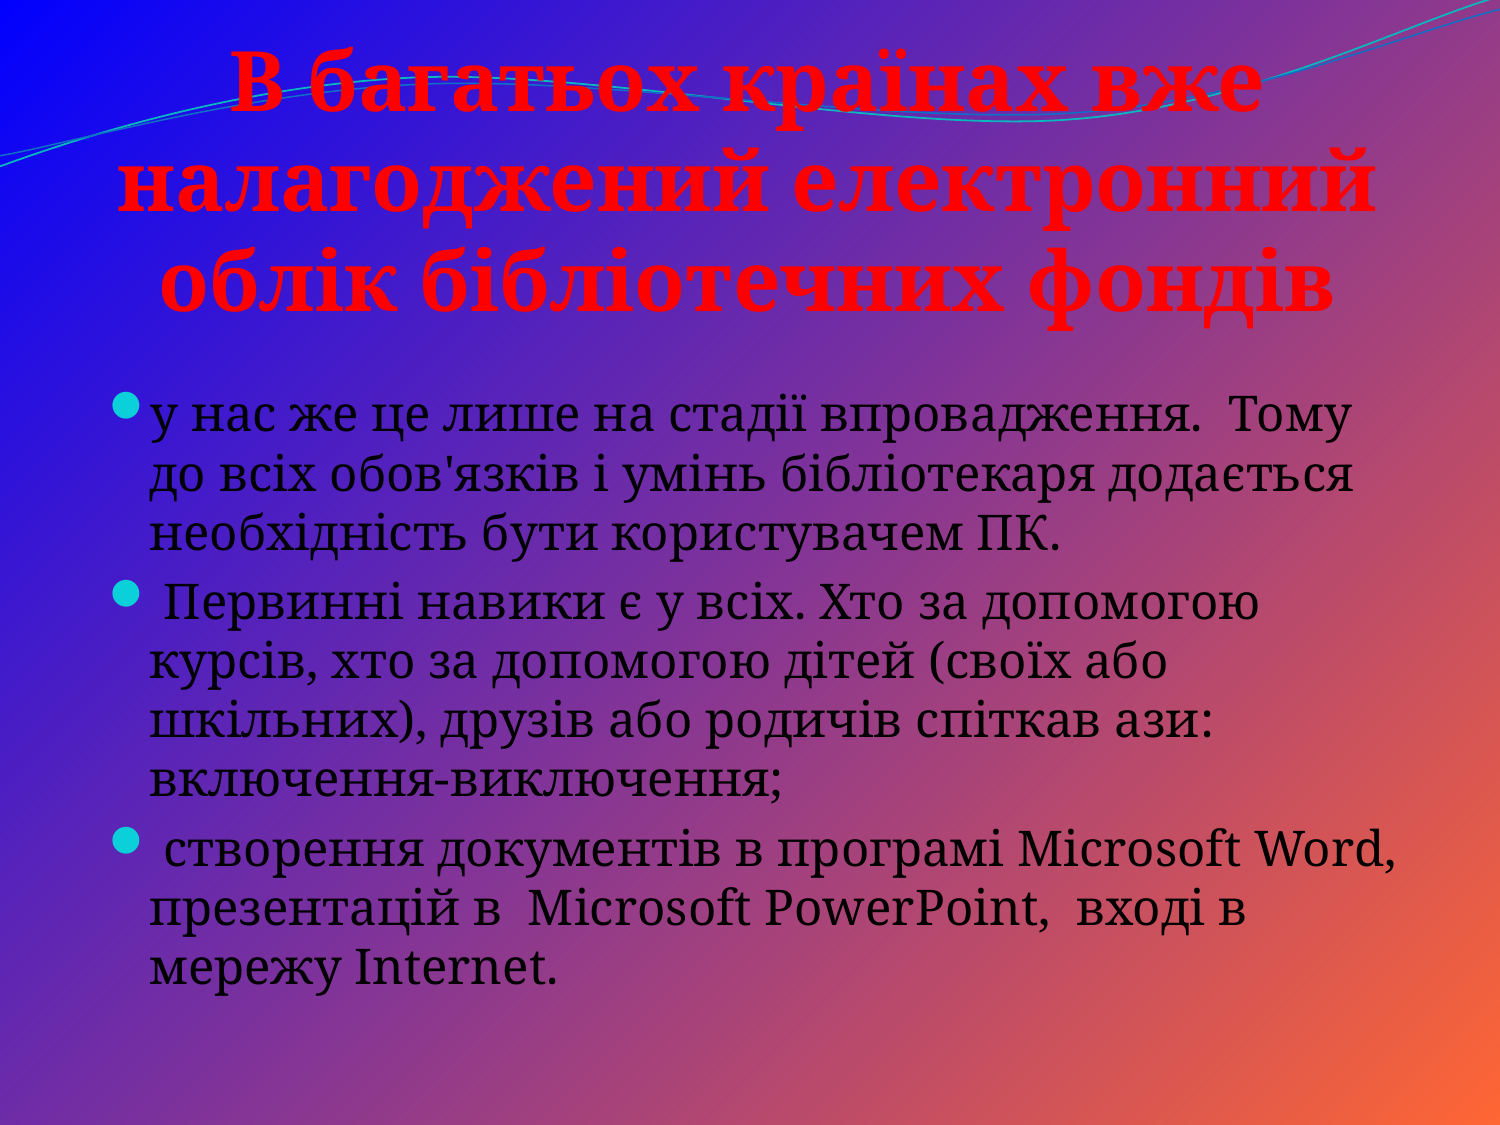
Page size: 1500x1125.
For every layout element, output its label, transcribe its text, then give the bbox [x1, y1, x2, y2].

list у нас же це лише на стадії впровадження. Тому до всіх обов'язків і умінь бібліотекаря додається необхідність бути користувачем ПК. Первинні навики є у всіх. Хто за допомогою курсів, хто за допомогою дітей (своїх або шкільних), друзів або родичів спіткав ази: включення-виключення; створення документів в програмі Microsoft Word, презентацій в Microsoft PowerPoint, вході в мережу Internet. [93, 375, 1425, 1005]
title В багатьох країнах вже налагоджений електронний облік бібліотечних фондів [70, 45, 1425, 329]
